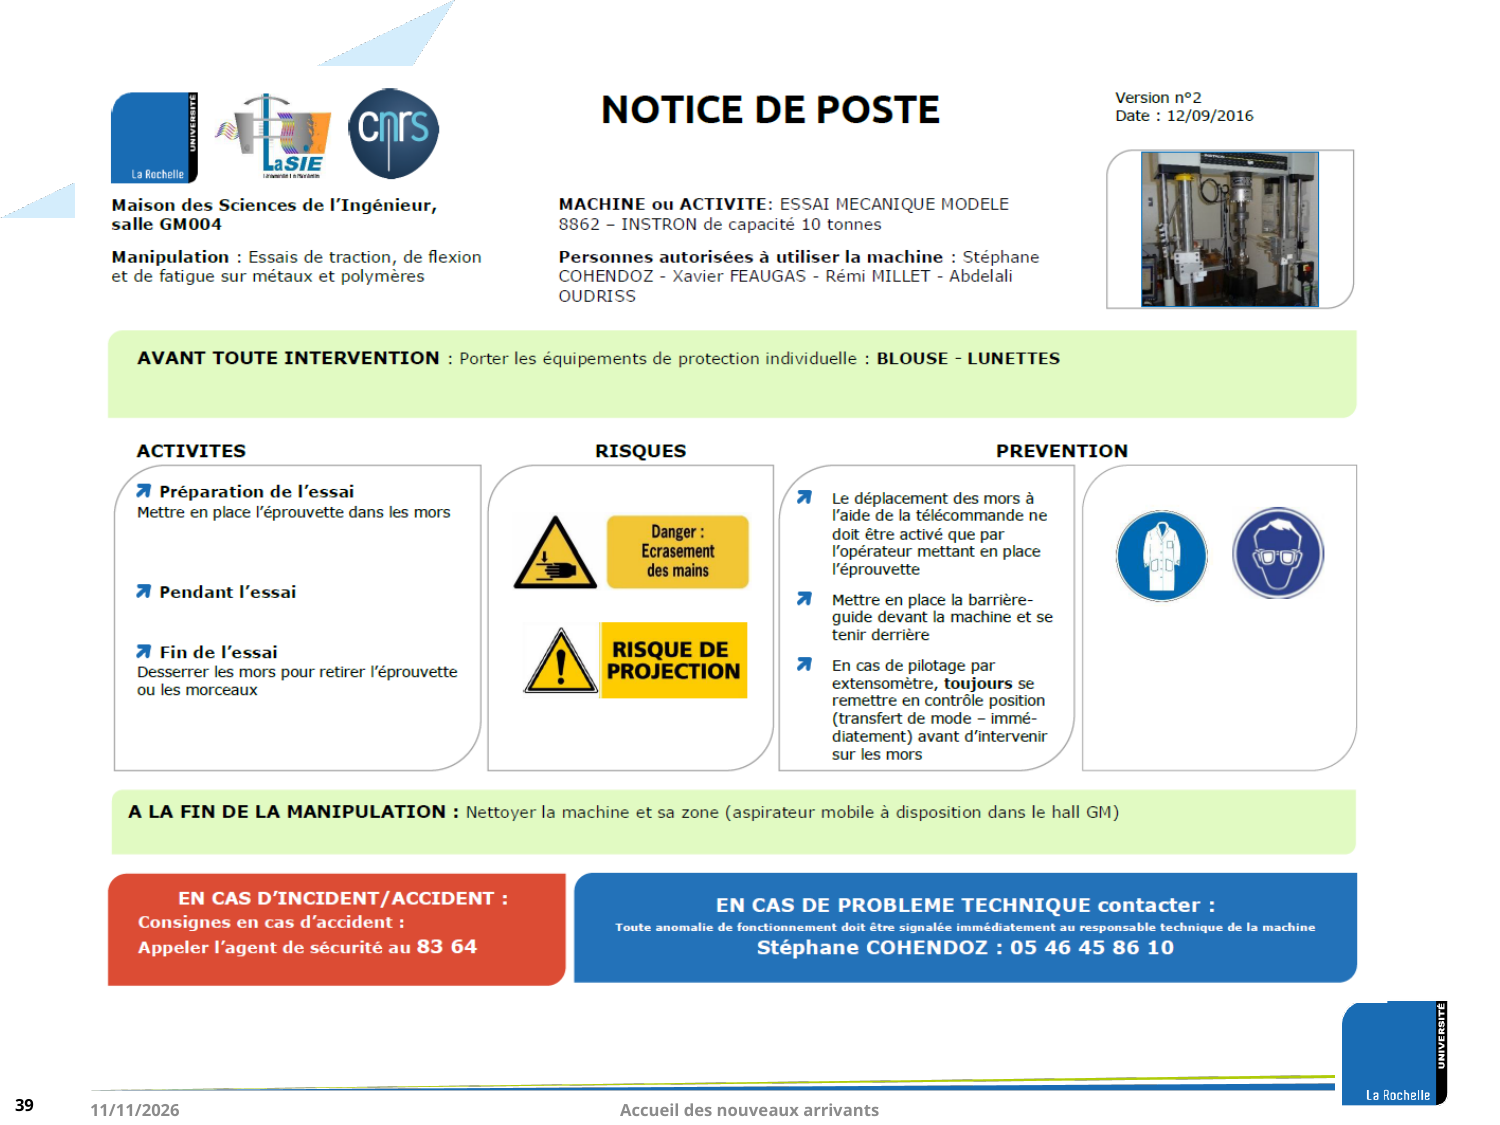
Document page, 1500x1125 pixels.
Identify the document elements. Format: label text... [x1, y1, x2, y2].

picture [0, 0, 1483, 1106]
footer Accueil des nouveaux arrivants [512, 1081, 988, 1125]
slide_number 39 [0, 1064, 65, 1125]
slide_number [75, 1081, 425, 1125]
